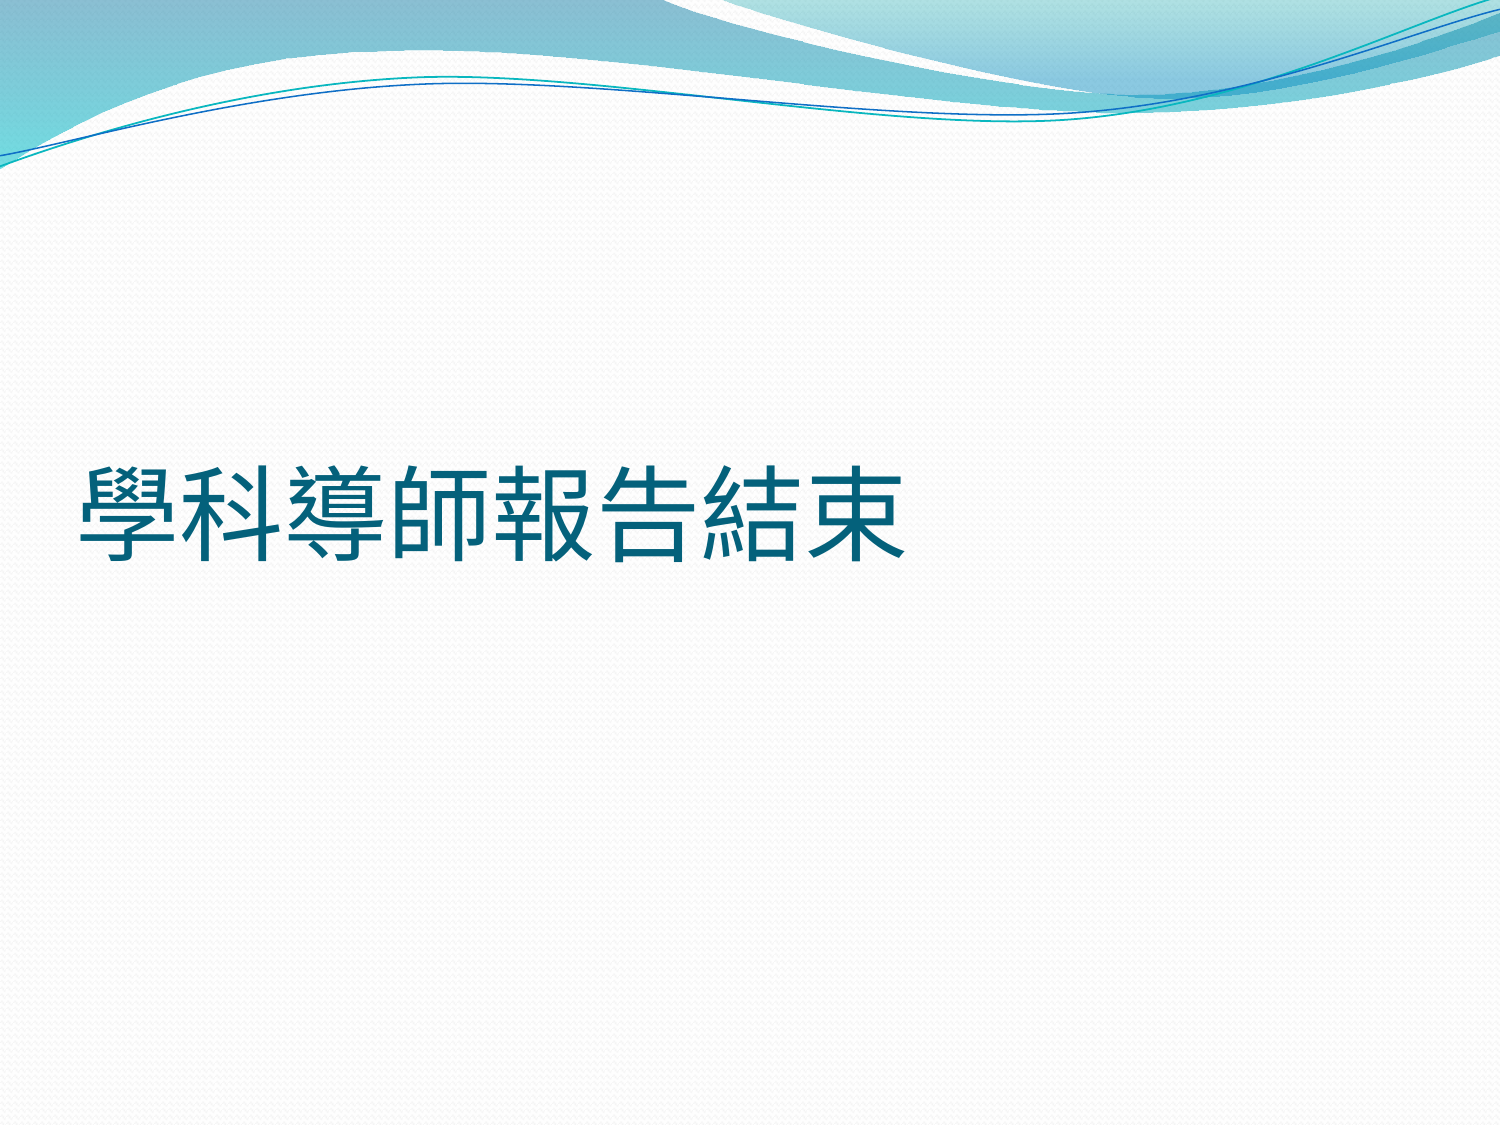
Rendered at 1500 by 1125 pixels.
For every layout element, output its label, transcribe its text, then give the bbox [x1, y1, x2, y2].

title 學科導師報告結束 [75, 115, 1425, 575]
